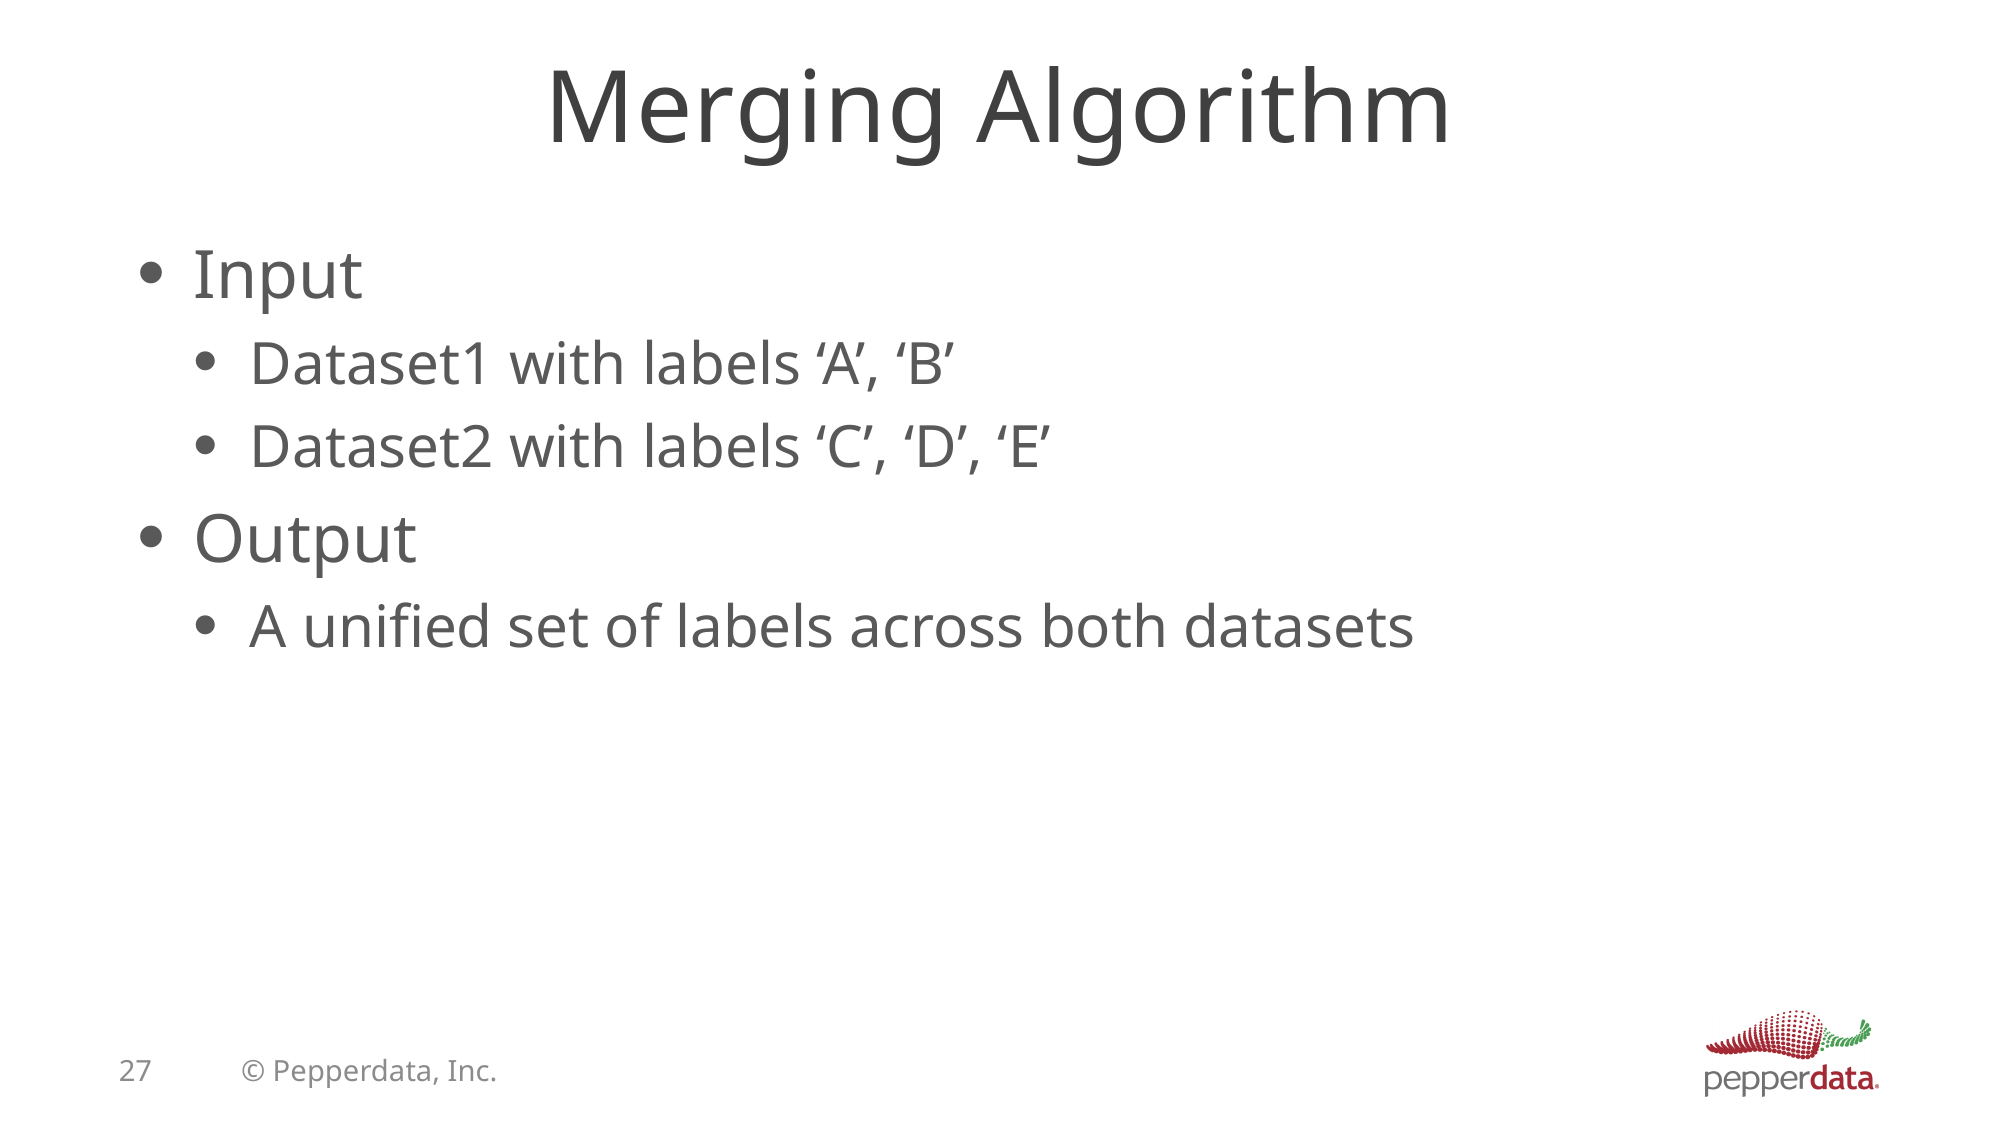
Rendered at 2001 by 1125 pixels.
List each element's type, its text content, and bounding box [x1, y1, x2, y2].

slide_number 27 [103, 1042, 200, 1103]
picture [1705, 1010, 1879, 1097]
title Merging Algorithm [103, 25, 1897, 196]
footer © Pepperdata, Inc. [225, 1042, 1338, 1103]
list Input Dataset1 with labels ‘A’, ‘B’ Dataset2 with labels ‘C’, ‘D’, ‘E’ Output A unified set of labels across both datasets [103, 208, 1897, 1000]
